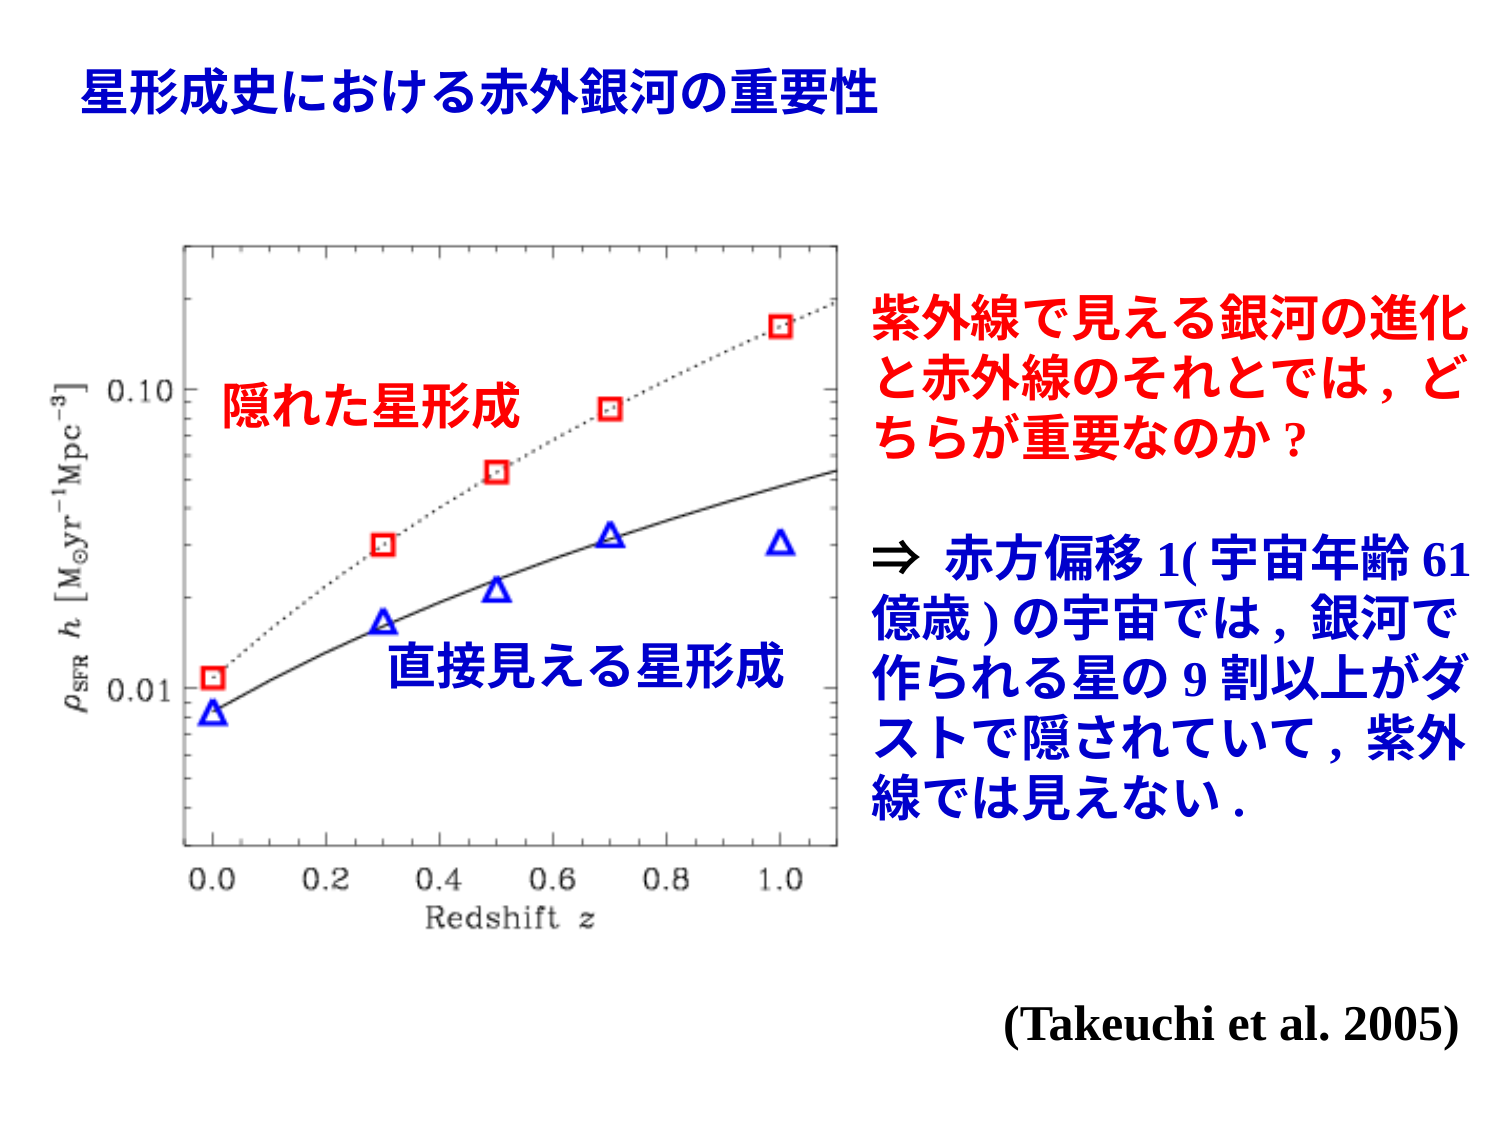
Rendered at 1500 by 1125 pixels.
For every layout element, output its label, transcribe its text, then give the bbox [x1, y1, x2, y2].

text_box 星形成史における赤外銀河の重要性 [64, 52, 1465, 128]
picture [0, 189, 894, 964]
text_box (Takeuchi et al. 2005) [988, 982, 1476, 1058]
text_box 紫外線で見える銀河の進化と赤外線のそれとでは, どちらが重要なのか? ⇒ 赤方偏移1(宇宙年齢61億歳)の宇宙では, 銀河で作られる星の9割以上がダストで隠されていて, 紫外線では見えない. [898, 278, 1489, 834]
